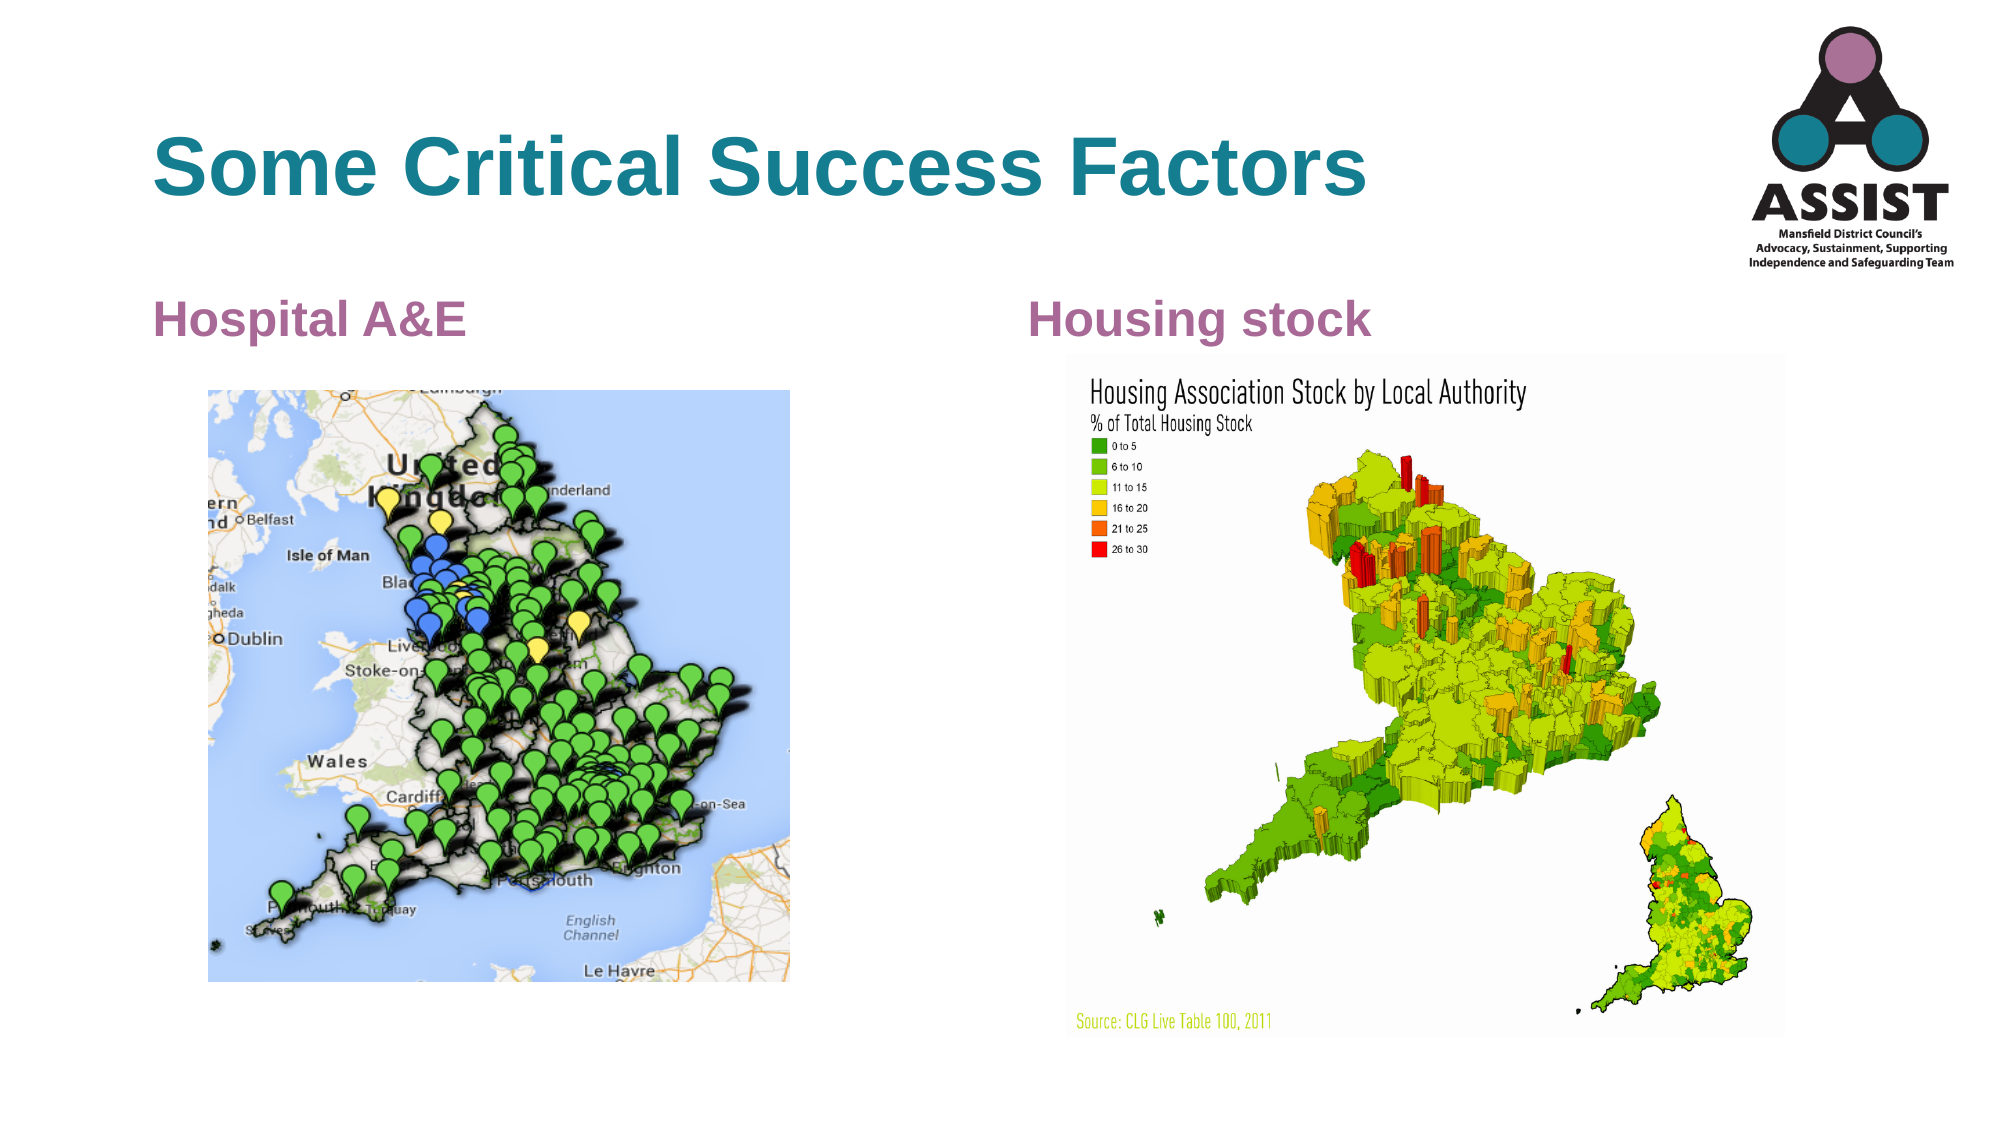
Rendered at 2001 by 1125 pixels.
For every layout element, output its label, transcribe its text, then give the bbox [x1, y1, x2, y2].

list Housing stock [1012, 275, 1863, 355]
title Some Critical Success Factors [137, 59, 1734, 278]
list Hospital A&E [137, 275, 984, 355]
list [208, 390, 790, 982]
picture [1734, 21, 1971, 275]
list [1066, 354, 1785, 1037]
